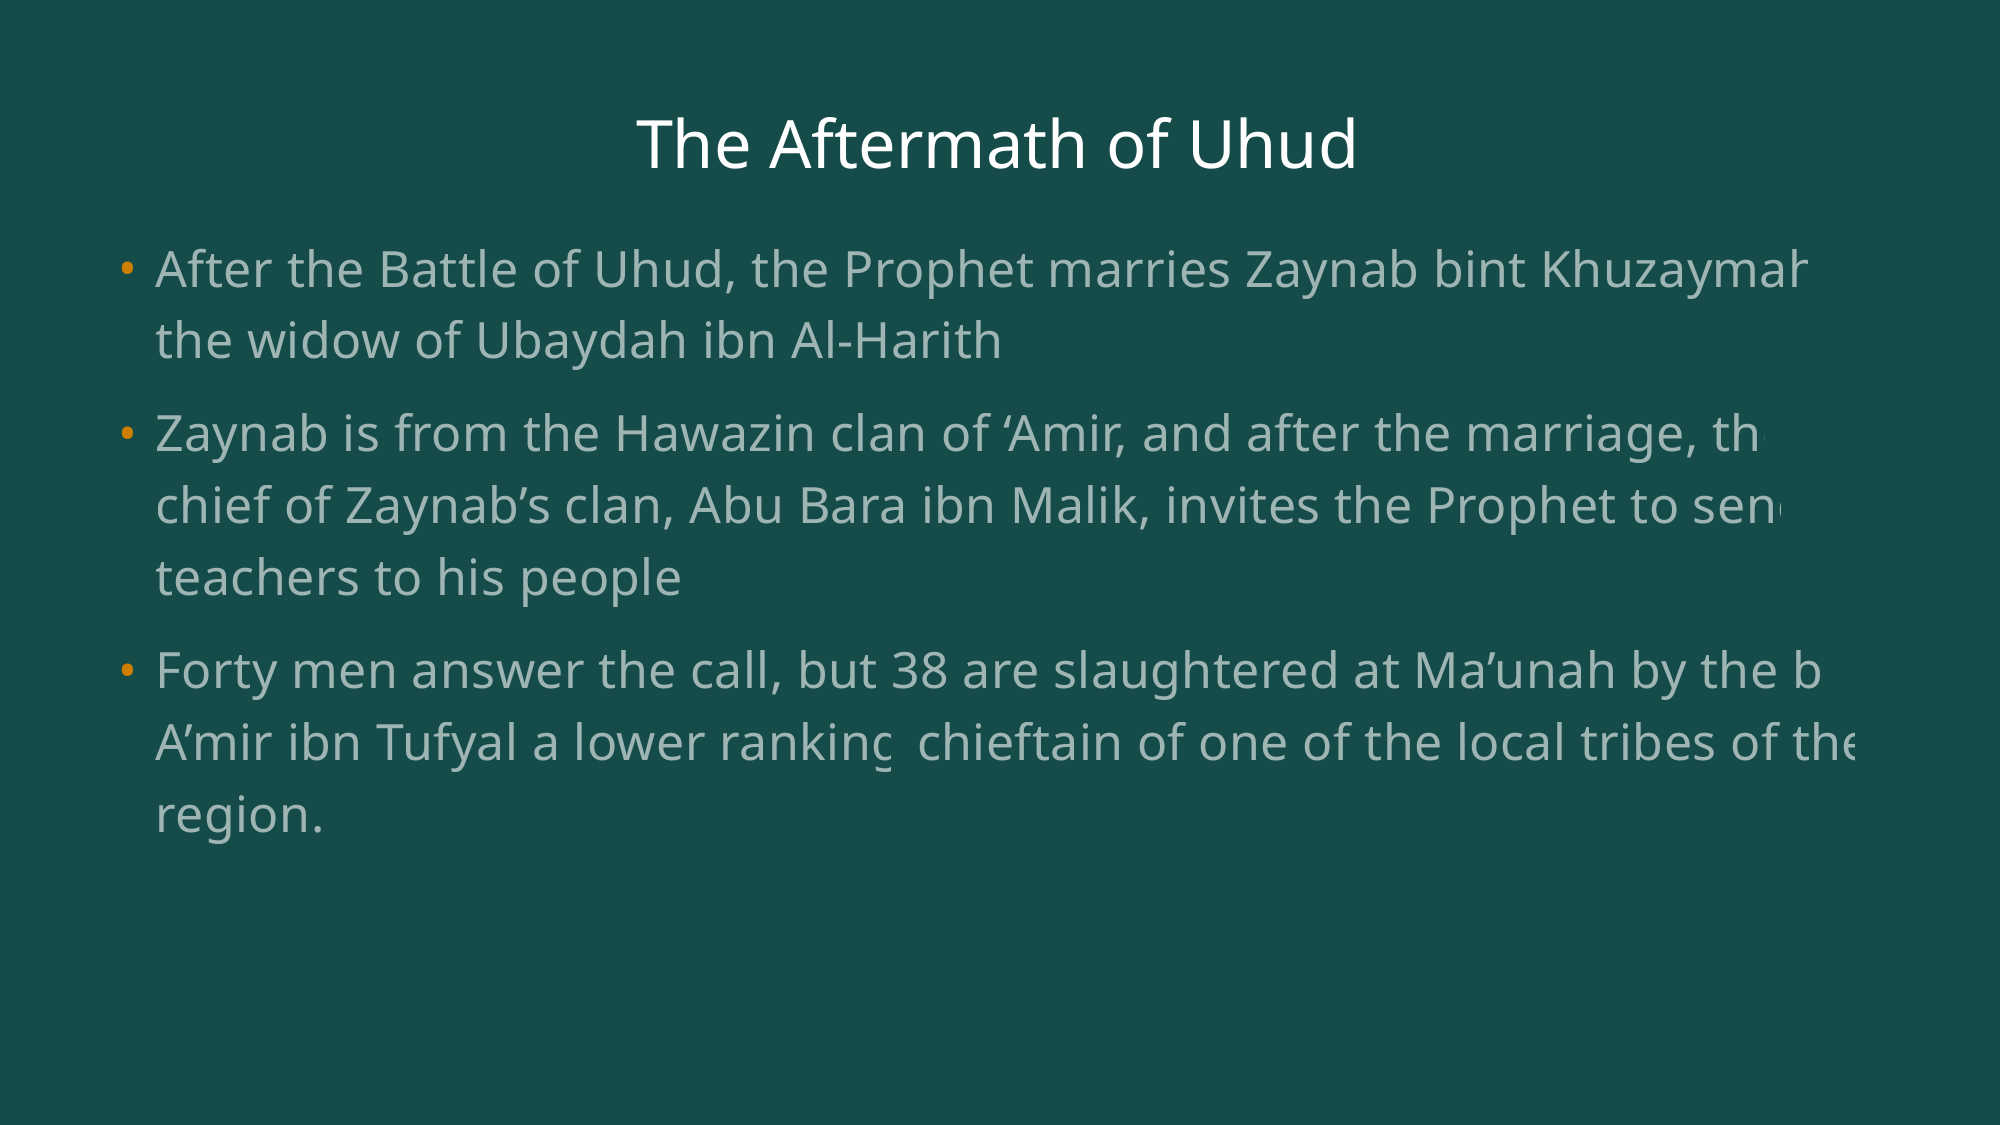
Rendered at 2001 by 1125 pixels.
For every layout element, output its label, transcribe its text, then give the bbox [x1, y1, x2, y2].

list After the Battle of Uhud, the Prophet marries Zaynab bint Khuzaymah, the widow of Ubaydah ibn Al-Harith. Zaynab is from the Hawazin clan of ‘Amir, and after the marriage, the chief of Zaynab’s clan, Abu Bara ibn Malik, invites the Prophet to send teachers to his people. Forty men answer the call, but 38 are slaughtered at Ma’unah by the by A’mir ibn Tufyal a lower ranking chieftain of one of the local tribes of the region. [118, 224, 1878, 947]
title The Aftermath of Uhud [118, 101, 1878, 224]
